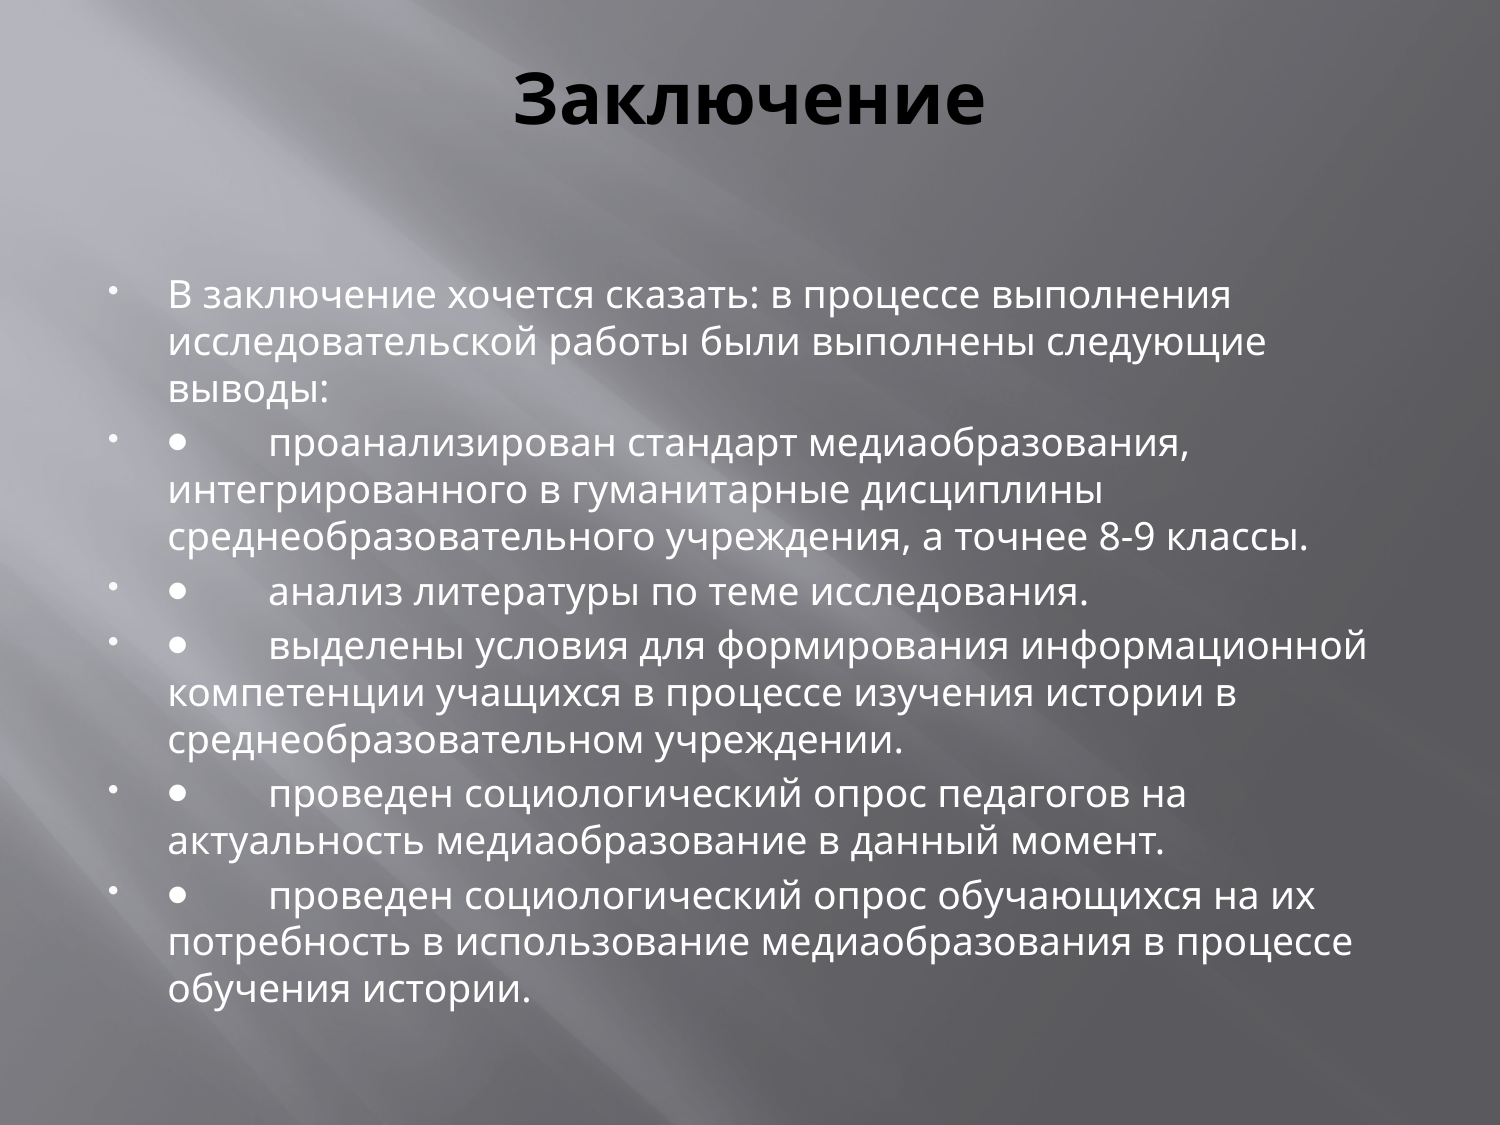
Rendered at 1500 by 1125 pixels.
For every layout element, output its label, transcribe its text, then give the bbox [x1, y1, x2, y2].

title Заключение [75, 45, 1425, 233]
list В заключение хочется сказать: в процессе выполнения исследовательской работы были выполнены следующие выводы: ⦁ проанализирован стандарт медиаобразования, интегрированного в гуманитарные дисциплины среднеобразовательного учреждения, а точнее 8-9 классы. ⦁ анализ литературы по теме исследования. ⦁ выделены условия для формирования информационной компетенции учащихся в процессе изучения истории в среднеобразовательном учреждении. ⦁ проведен социологический опрос педагогов на актуальность медиаобразование в данный момент. ⦁ проведен социологический опрос обучающихся на их потребность в использование медиаобразования в процессе обучения истории. [75, 262, 1425, 1035]
